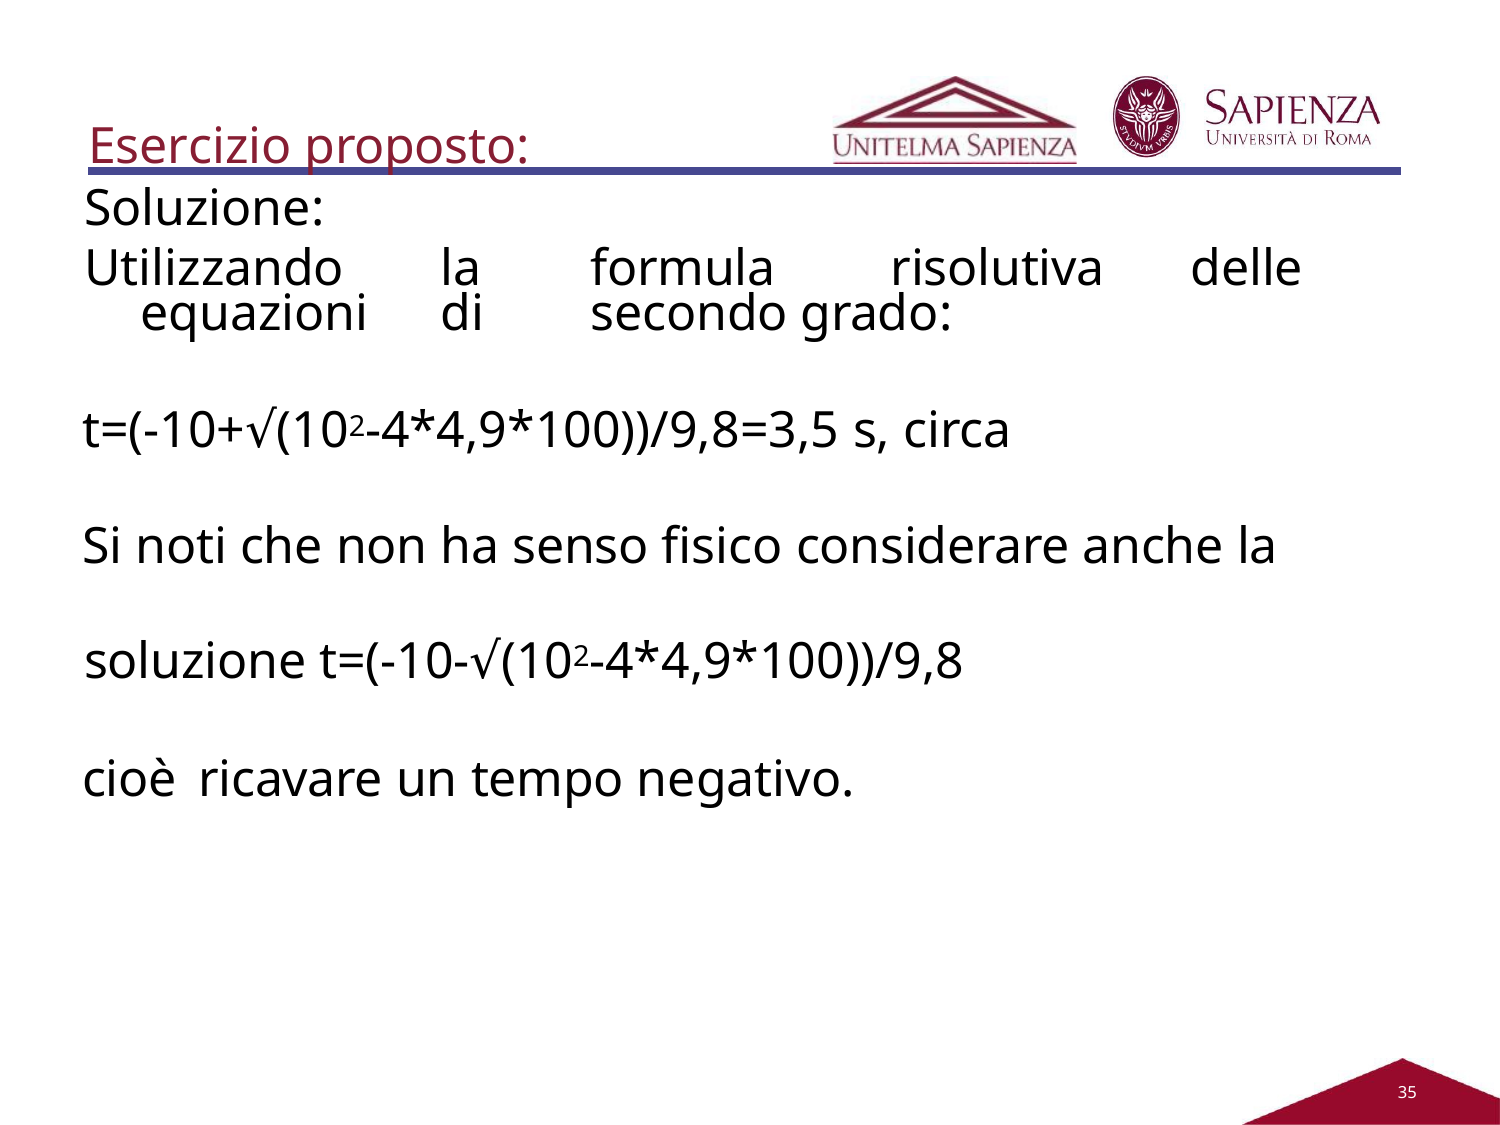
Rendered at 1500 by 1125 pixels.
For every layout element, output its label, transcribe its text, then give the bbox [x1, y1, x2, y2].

slide_number 31 [1393, 1081, 1422, 1125]
picture [1104, 66, 1414, 164]
picture [832, 76, 1077, 113]
picture [1241, 1058, 1500, 1125]
text_box Esercizio proposto: Soluzione: Utilizzando la formula risolutiva delle equazioni di secondo grado: t=(-10+√(102-4*4,9*100))/9,8=3,5 s, circa Si noti che non ha senso fisico considerare anche la soluzione t=(-10-√(102-4*4,9*100))/9,8 cioè ricavare un tempo negativo. [82, 113, 1400, 807]
